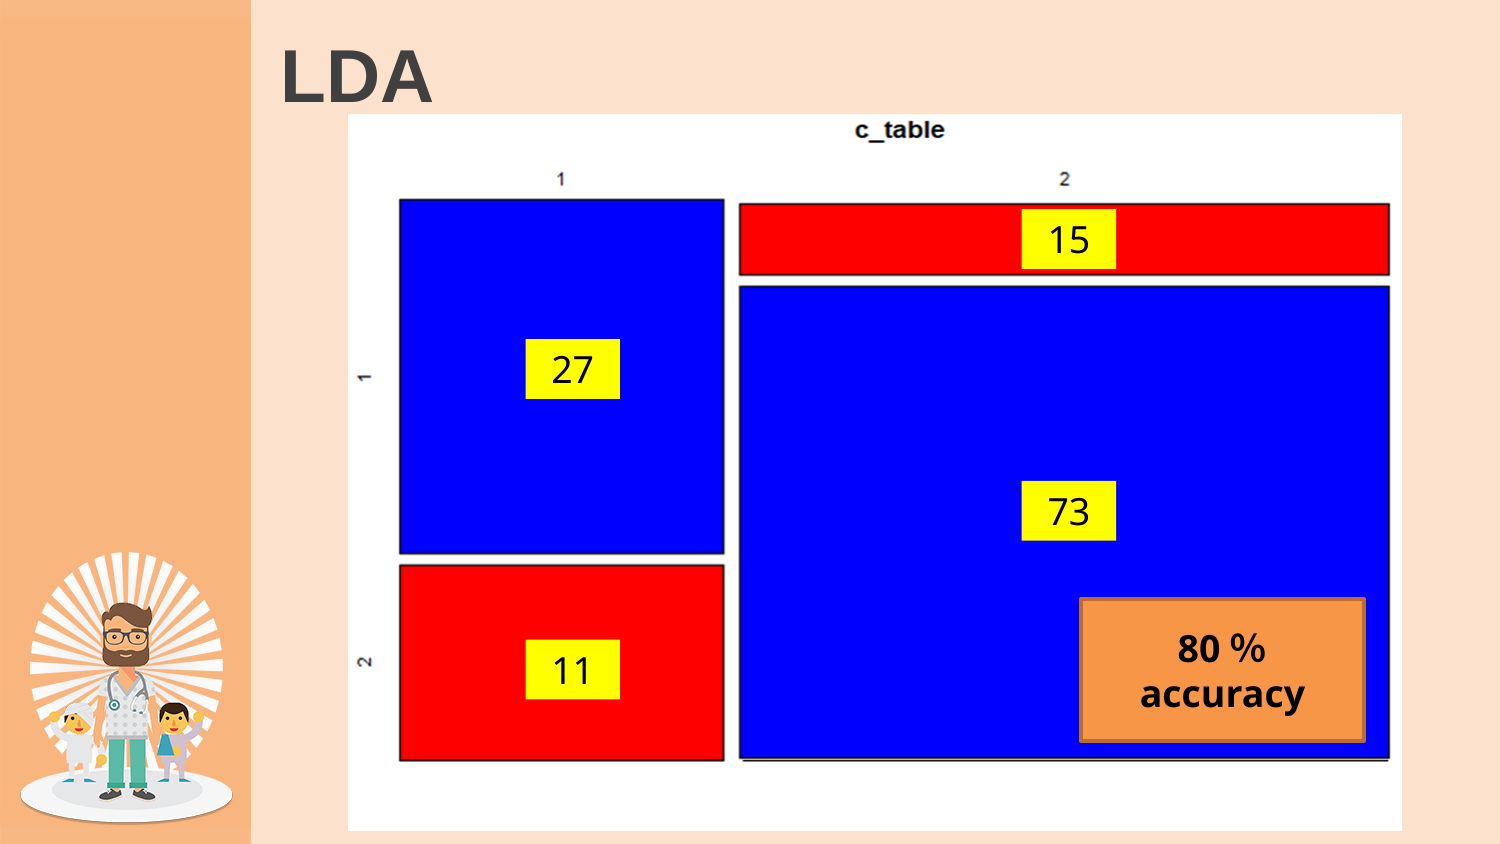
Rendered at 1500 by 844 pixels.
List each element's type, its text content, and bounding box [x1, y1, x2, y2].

picture [0, 0, 1500, 844]
title LDA [265, 0, 1500, 146]
